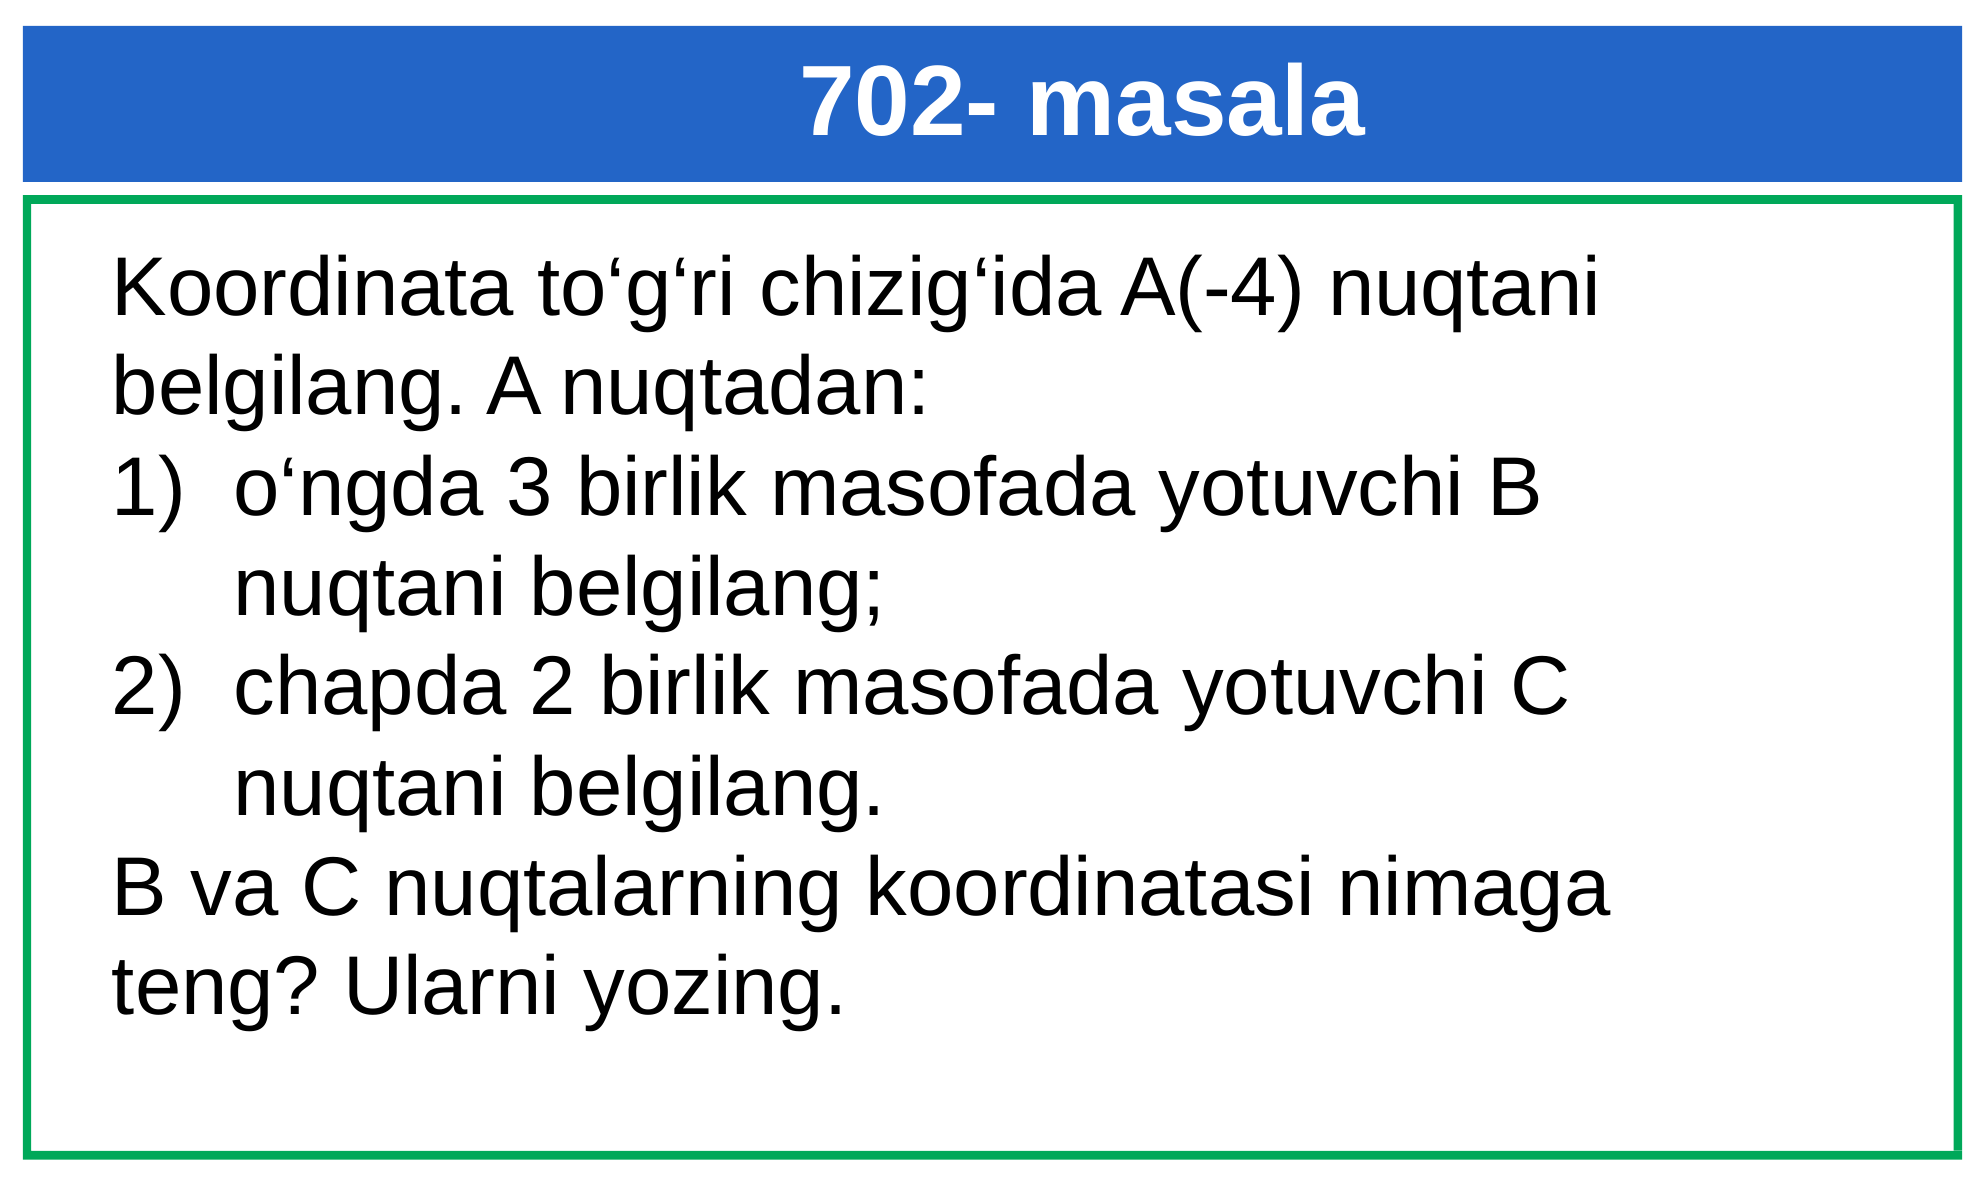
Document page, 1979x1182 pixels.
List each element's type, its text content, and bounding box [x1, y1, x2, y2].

text_box 702- masala [75, 28, 1979, 163]
text_box Koordinata to‘g‘ri chizig‘ida A(-4) nuqtani belgilang. A nuqtadan: o‘ngda 3 birlik masofada yotuvchi B nuqtani belgilang; chapda 2 birlik masofada yotuvchi C nuqtani belgilang. B va C nuqtalarning koordinatasi nimaga teng? Ularni yozing. [97, 224, 1811, 1039]
